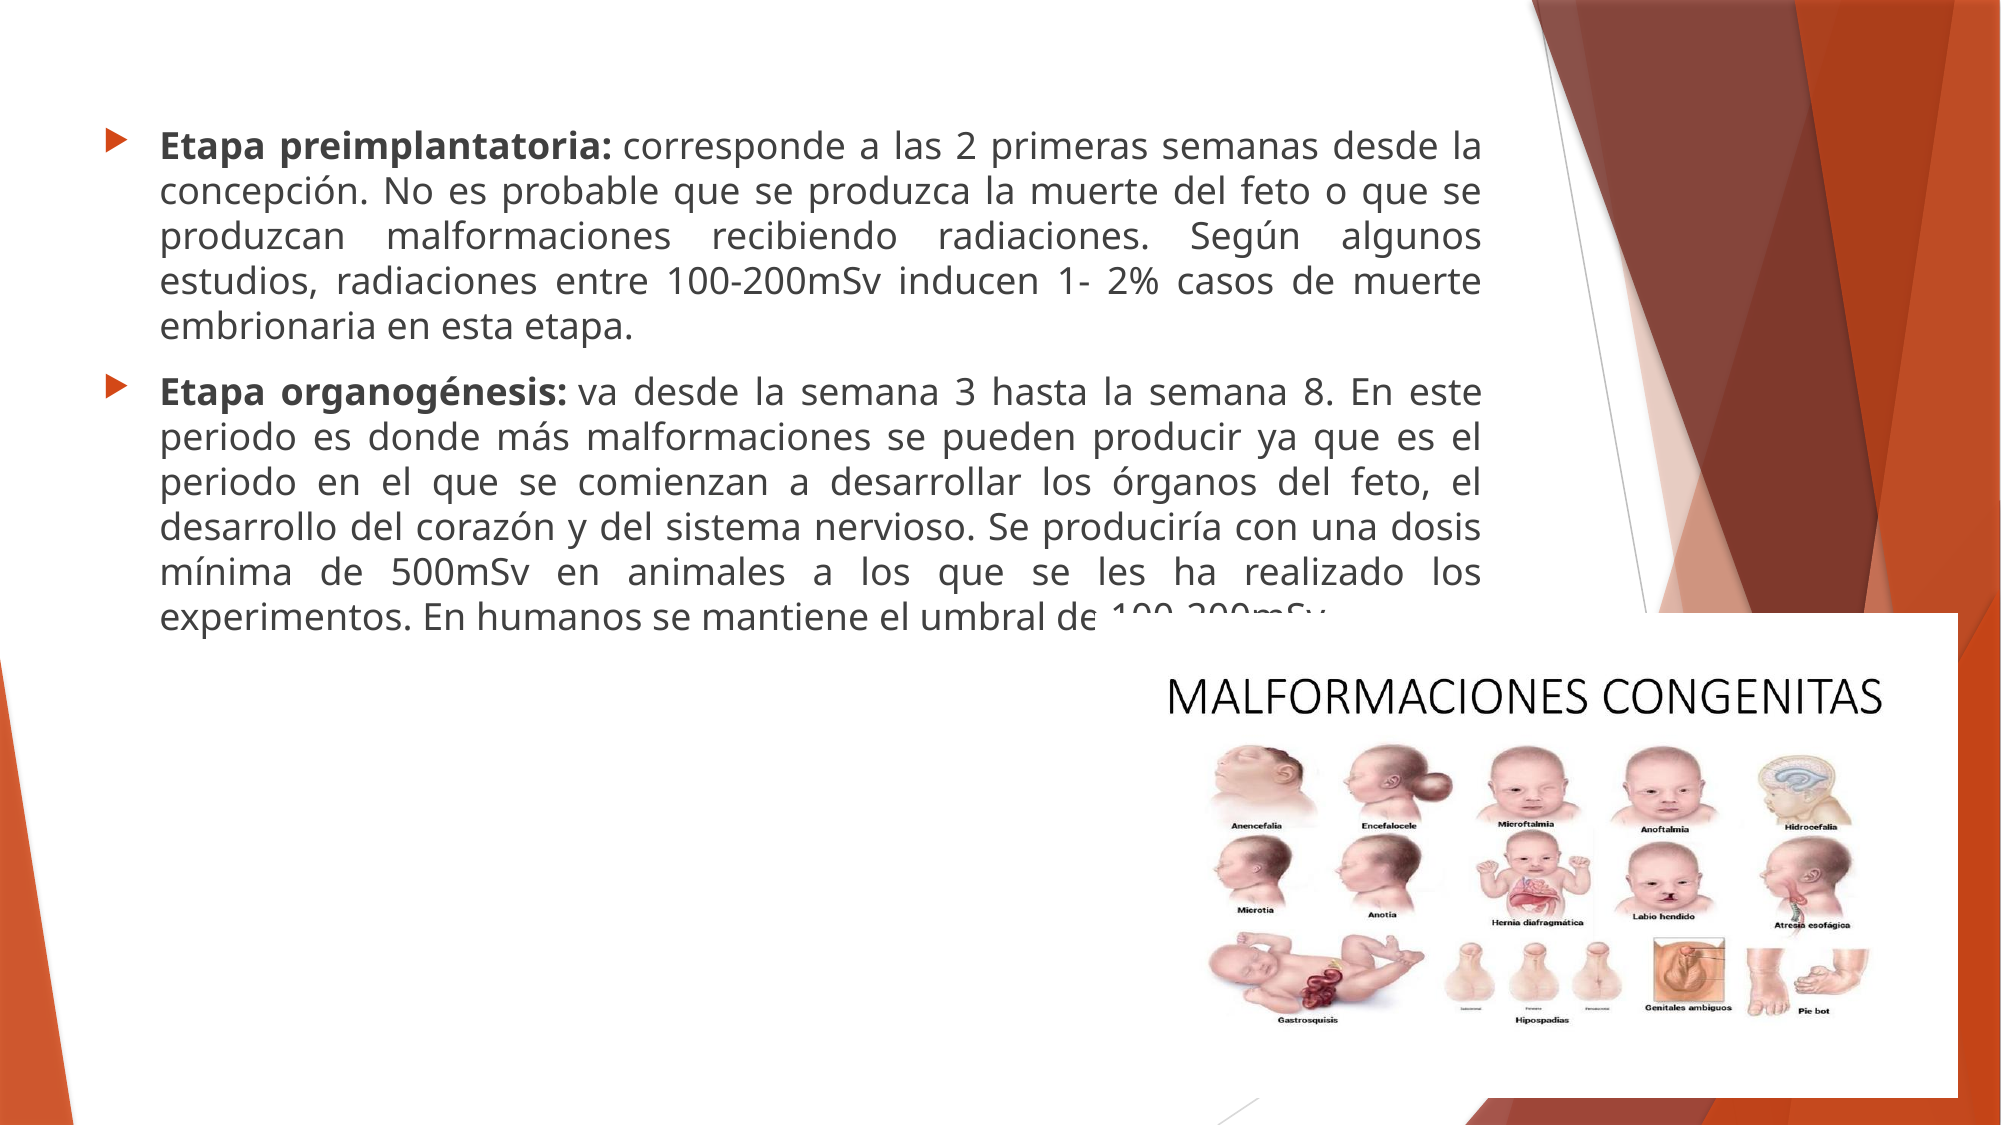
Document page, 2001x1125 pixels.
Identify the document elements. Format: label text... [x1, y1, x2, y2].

list Etapa preimplantatoria: corresponde a las 2 primeras semanas desde la concepción. No es probable que se produzca la muerte del feto o que se produzcan malformaciones recibiendo radiaciones. Según algunos estudios, radiaciones entre 100-200mSv inducen 1- 2% casos de muerte embrionaria en esta etapa. Etapa organogénesis: va desde la semana 3 hasta la semana 8. En este periodo es donde más malformaciones se pueden producir ya que es el periodo en el que se comienzan a desarrollar los órganos del feto, el desarrollo del corazón y del sistema nervioso. Se produciría con una dosis mínima de 500mSv en animales a los que se les ha realizado los experimentos. En humanos se mantiene el umbral de 100-200mSv. [88, 114, 1499, 752]
picture [1095, 612, 1959, 1099]
